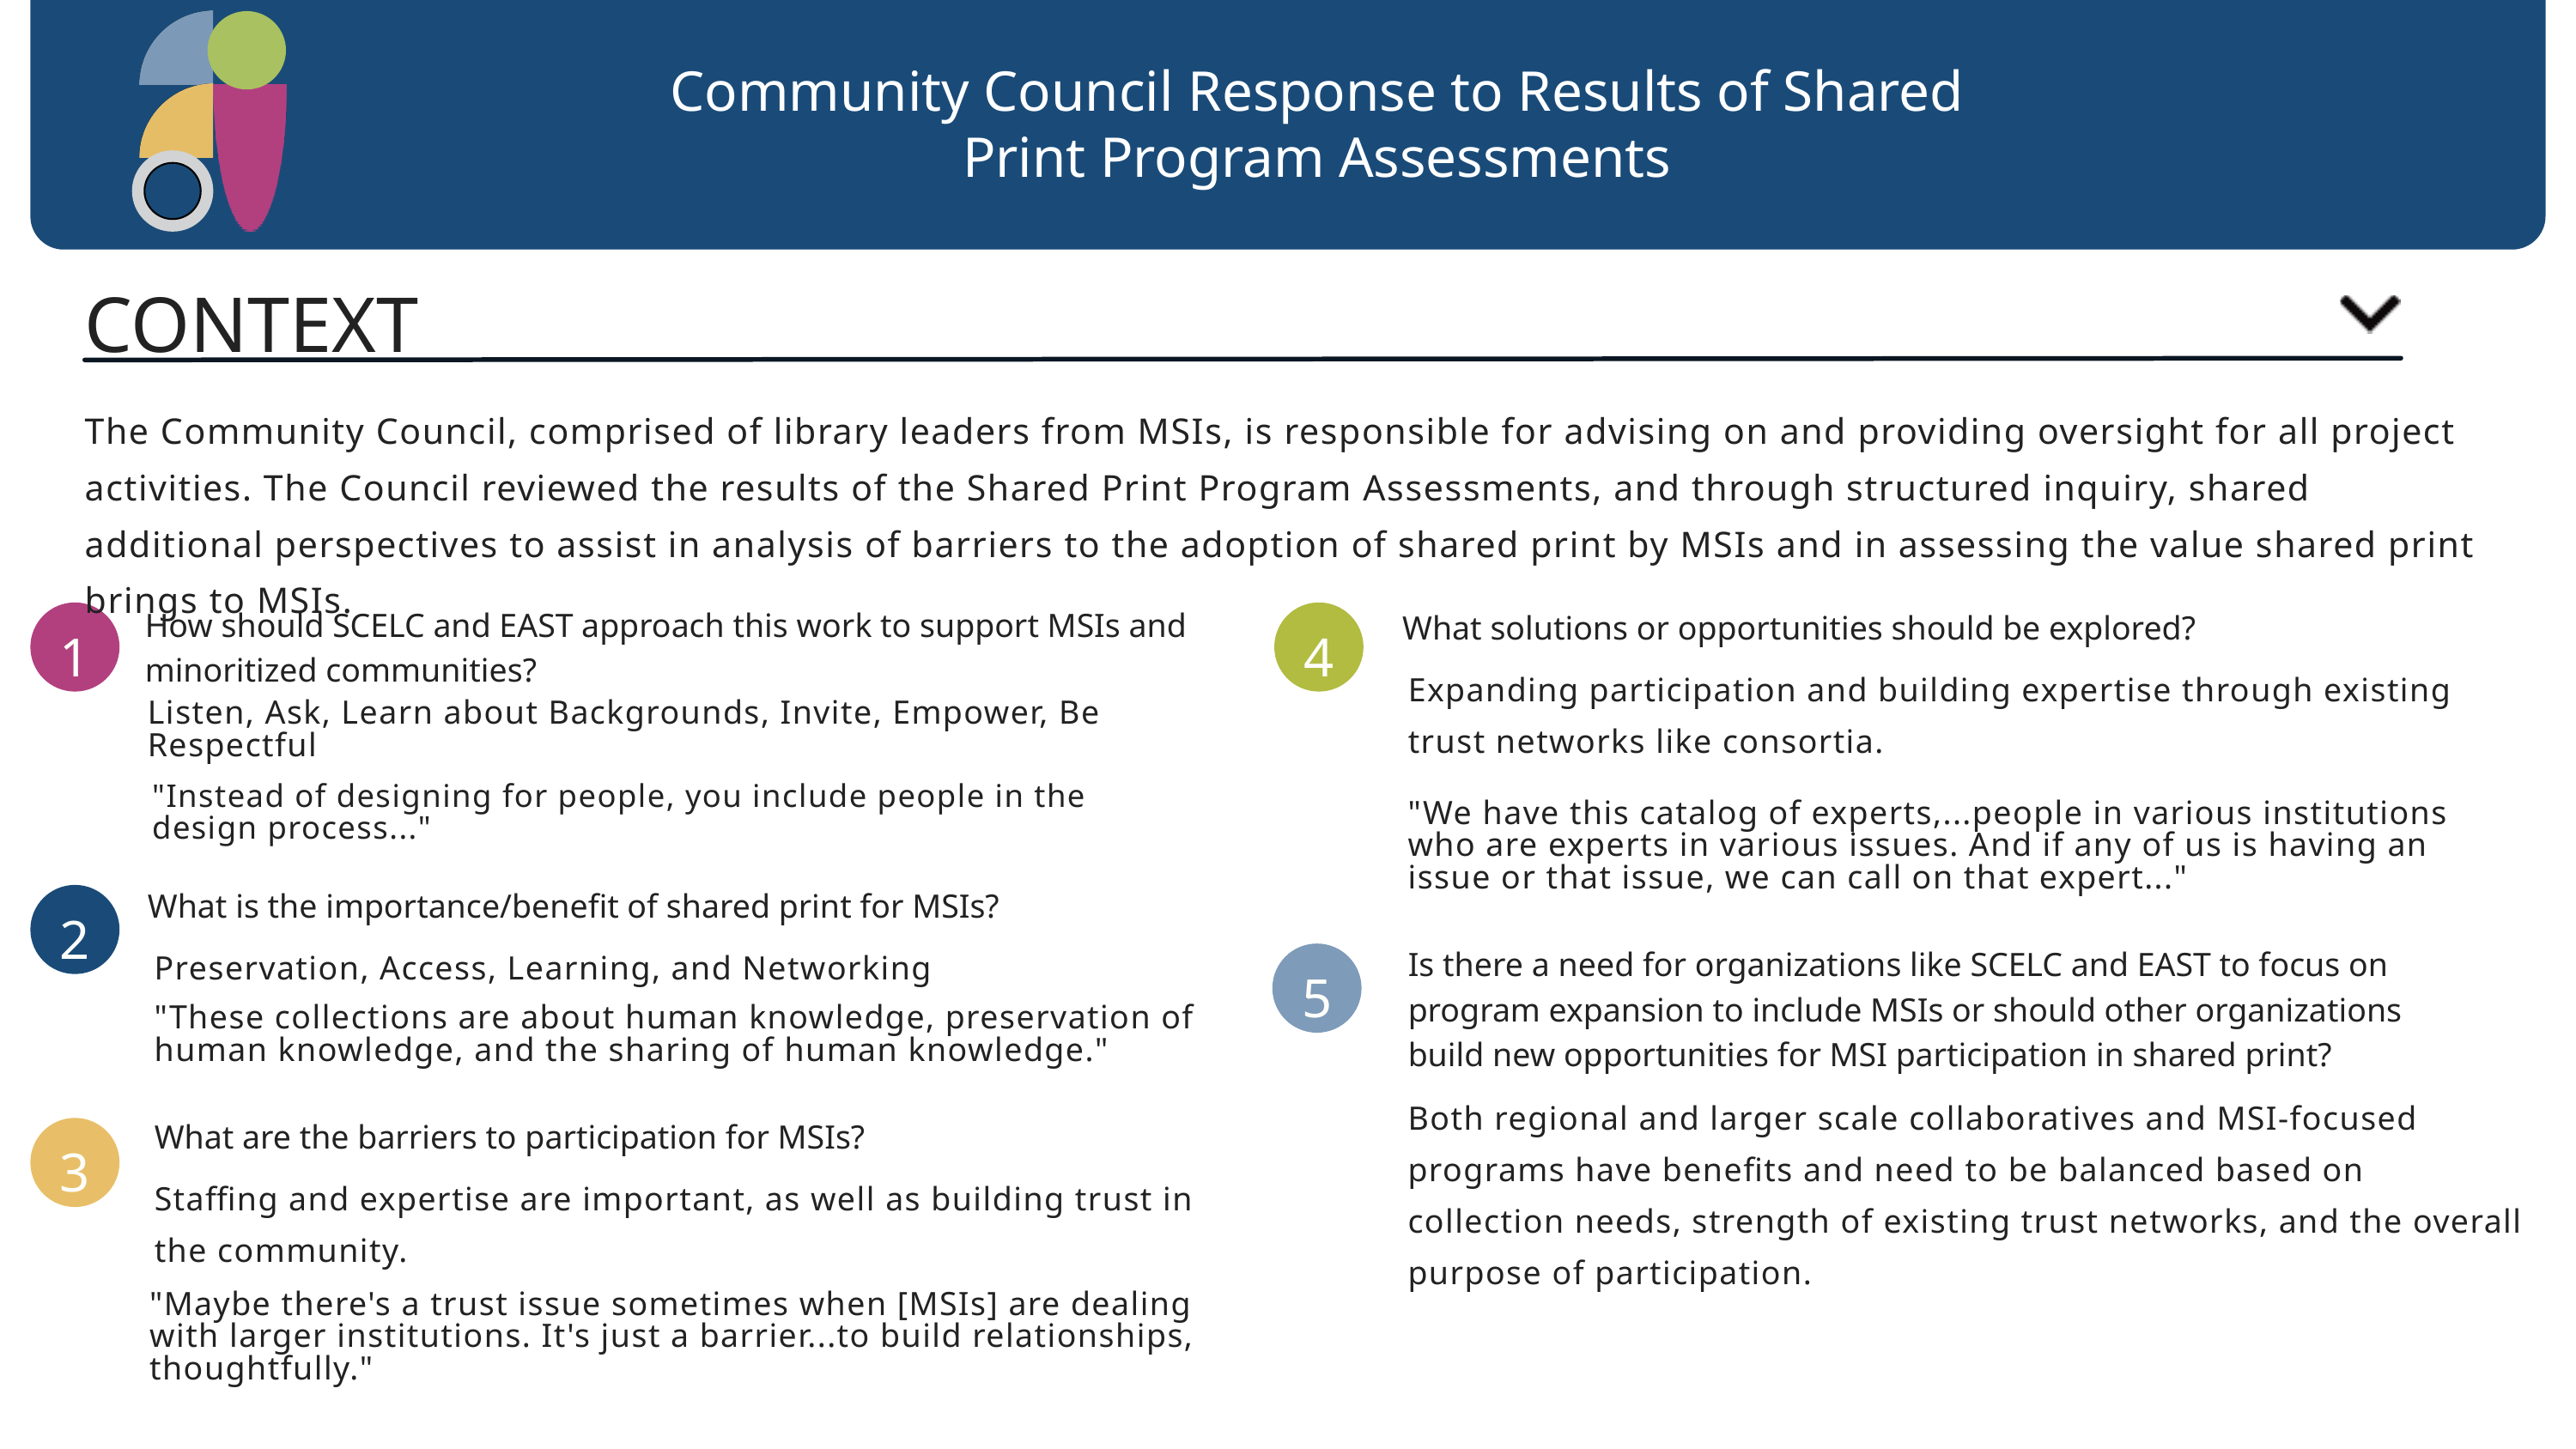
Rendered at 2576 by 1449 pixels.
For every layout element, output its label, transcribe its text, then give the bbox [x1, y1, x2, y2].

text_box "These collections are about human knowledge, preservation of human knowledge, and the sharing of human knowledge." [154, 1003, 1236, 1068]
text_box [1273, 602, 1364, 692]
text_box What are the barriers to participation for MSIs? [154, 1110, 1189, 1155]
text_box "Maybe there's a trust issue sometimes when [MSIs] are dealing with larger institutions. It's just a barrier...to build relationships, thoughtfully." [149, 1289, 1241, 1386]
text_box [30, 602, 120, 692]
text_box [84, 270, 2488, 559]
text_box Expanding participation and building expertise through existing trust networks like consortia. [1407, 656, 2516, 760]
text_box "We have this catalog of experts,...people in various institutions who are experts in various issues. And if any of us is having an issue or that issue, we can call on that expert..." [1407, 798, 2512, 895]
text_box What is the importance/benefit of shared print for MSIs? [147, 879, 1139, 925]
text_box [144, 602, 1215, 846]
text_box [30, 884, 120, 974]
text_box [1272, 943, 1362, 1034]
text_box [131, 10, 288, 233]
text_box Staffing and expertise are important, as well as building trust in the community. [154, 1165, 1217, 1269]
text_box What solutions or opportunities should be explored? [1402, 601, 2263, 646]
text_box Is there a need for organizations like SCELC and EAST to focus on program expansion to include MSIs or should other organizations build new opportunities for MSI participation in shared print? [1407, 937, 2432, 1074]
text_box Both regional and larger scale collaboratives and MSI-focused programs have benefits and need to be balanced based on collection needs, strength of existing trust networks, and the overall purpose of participation. [1407, 1085, 2526, 1292]
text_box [30, 0, 2546, 250]
text_box Preservation, Access, Learning, and Networking [154, 934, 946, 986]
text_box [30, 1118, 120, 1208]
